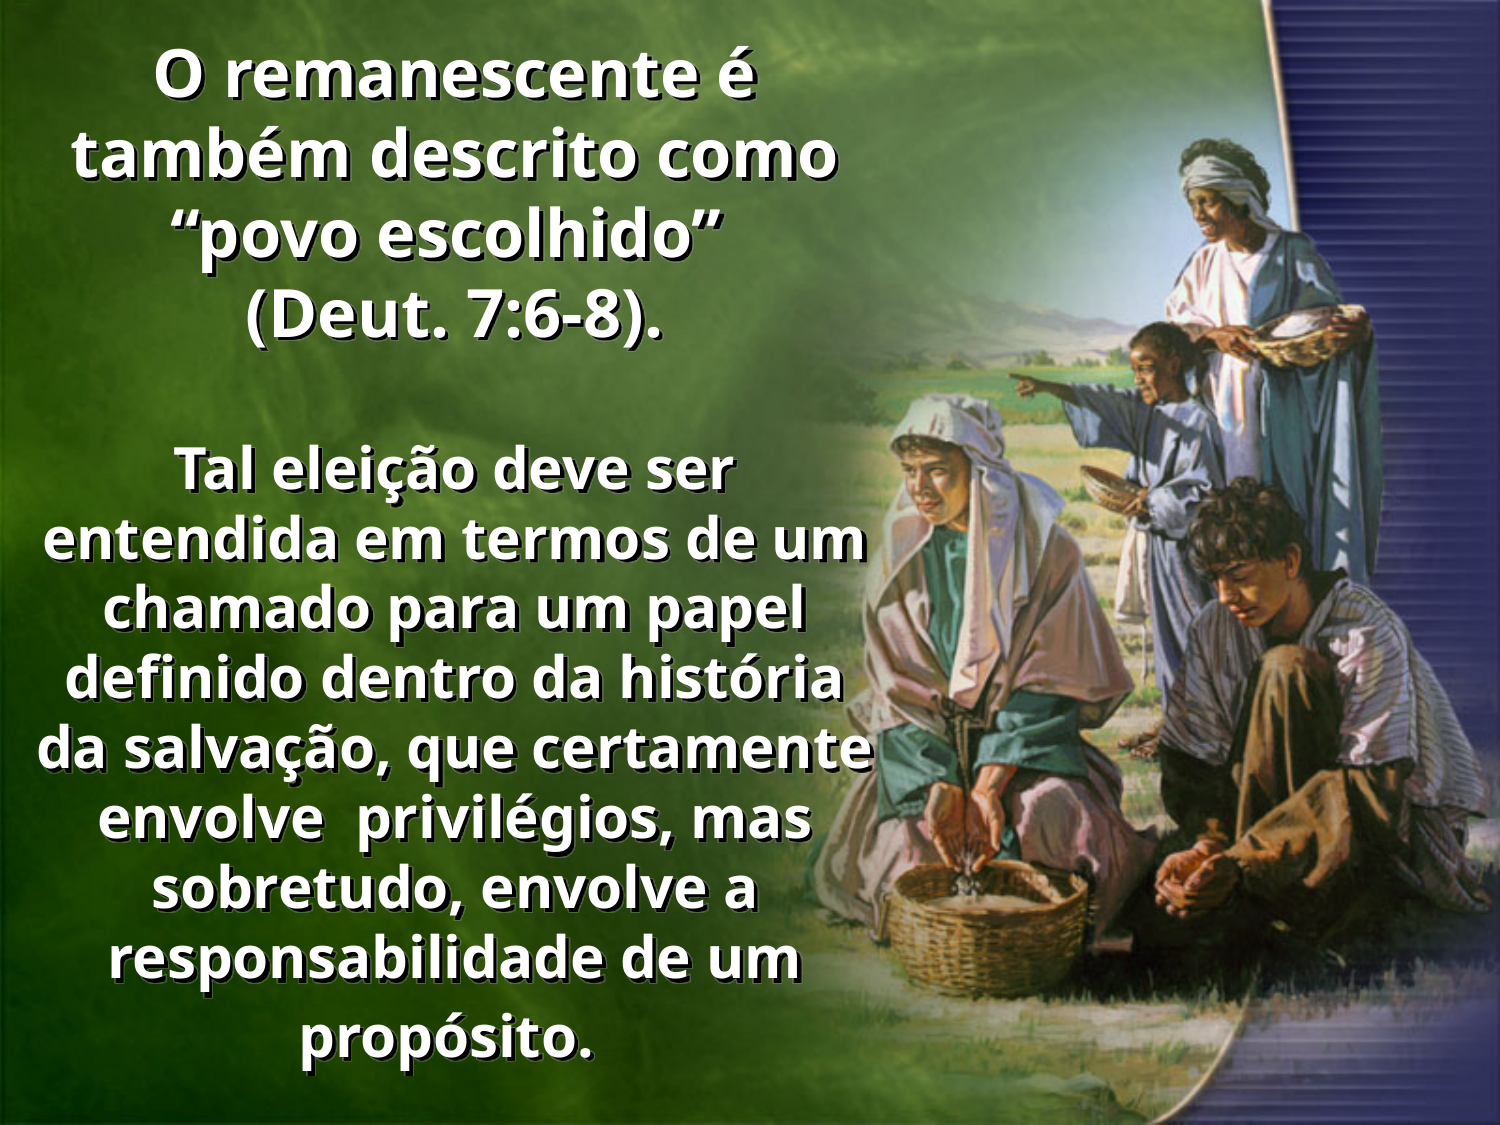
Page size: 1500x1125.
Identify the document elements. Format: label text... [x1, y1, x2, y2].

picture [0, 0, 1500, 1125]
title O remanescente é também descrito como “povo escolhido” (Deut. 7:6-8). Tal eleição deve ser entendida em termos de um chamado para um papel definido dentro da história da salvação, que certamente envolve privilégios, mas sobretudo, envolve a responsabilidade de um propósito. [17, 255, 892, 847]
